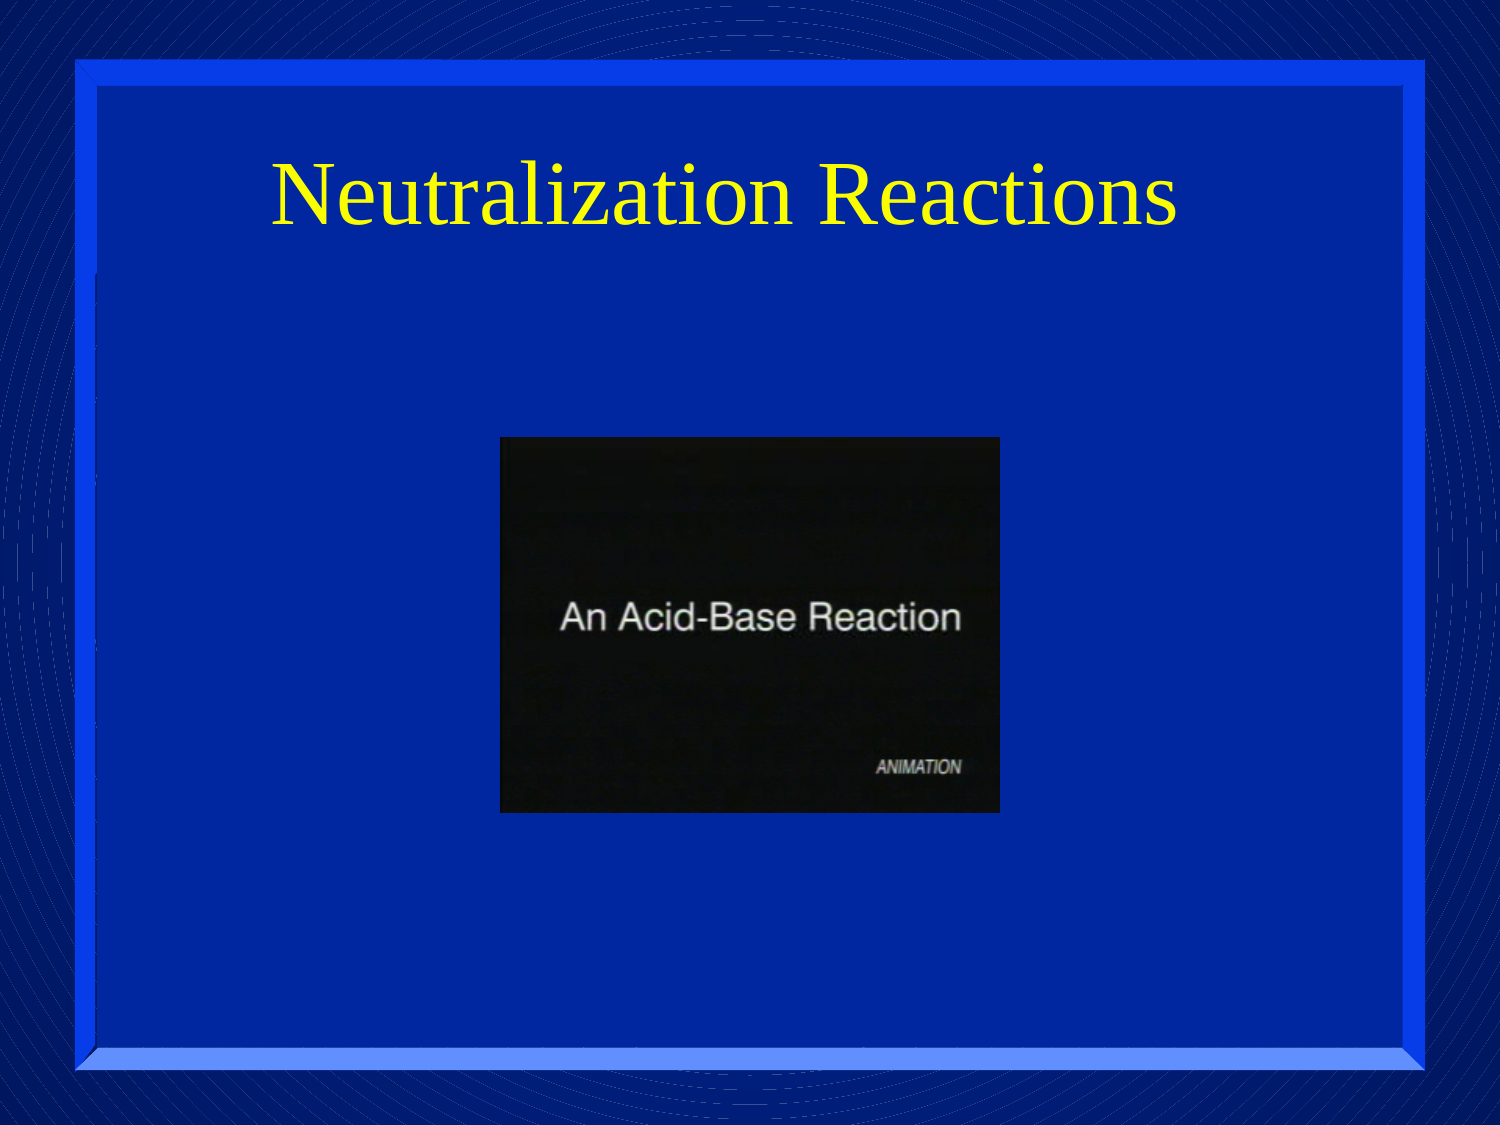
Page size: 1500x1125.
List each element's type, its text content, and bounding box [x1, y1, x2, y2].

title Neutralization Reactions [99, 125, 1375, 250]
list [499, 437, 1001, 813]
